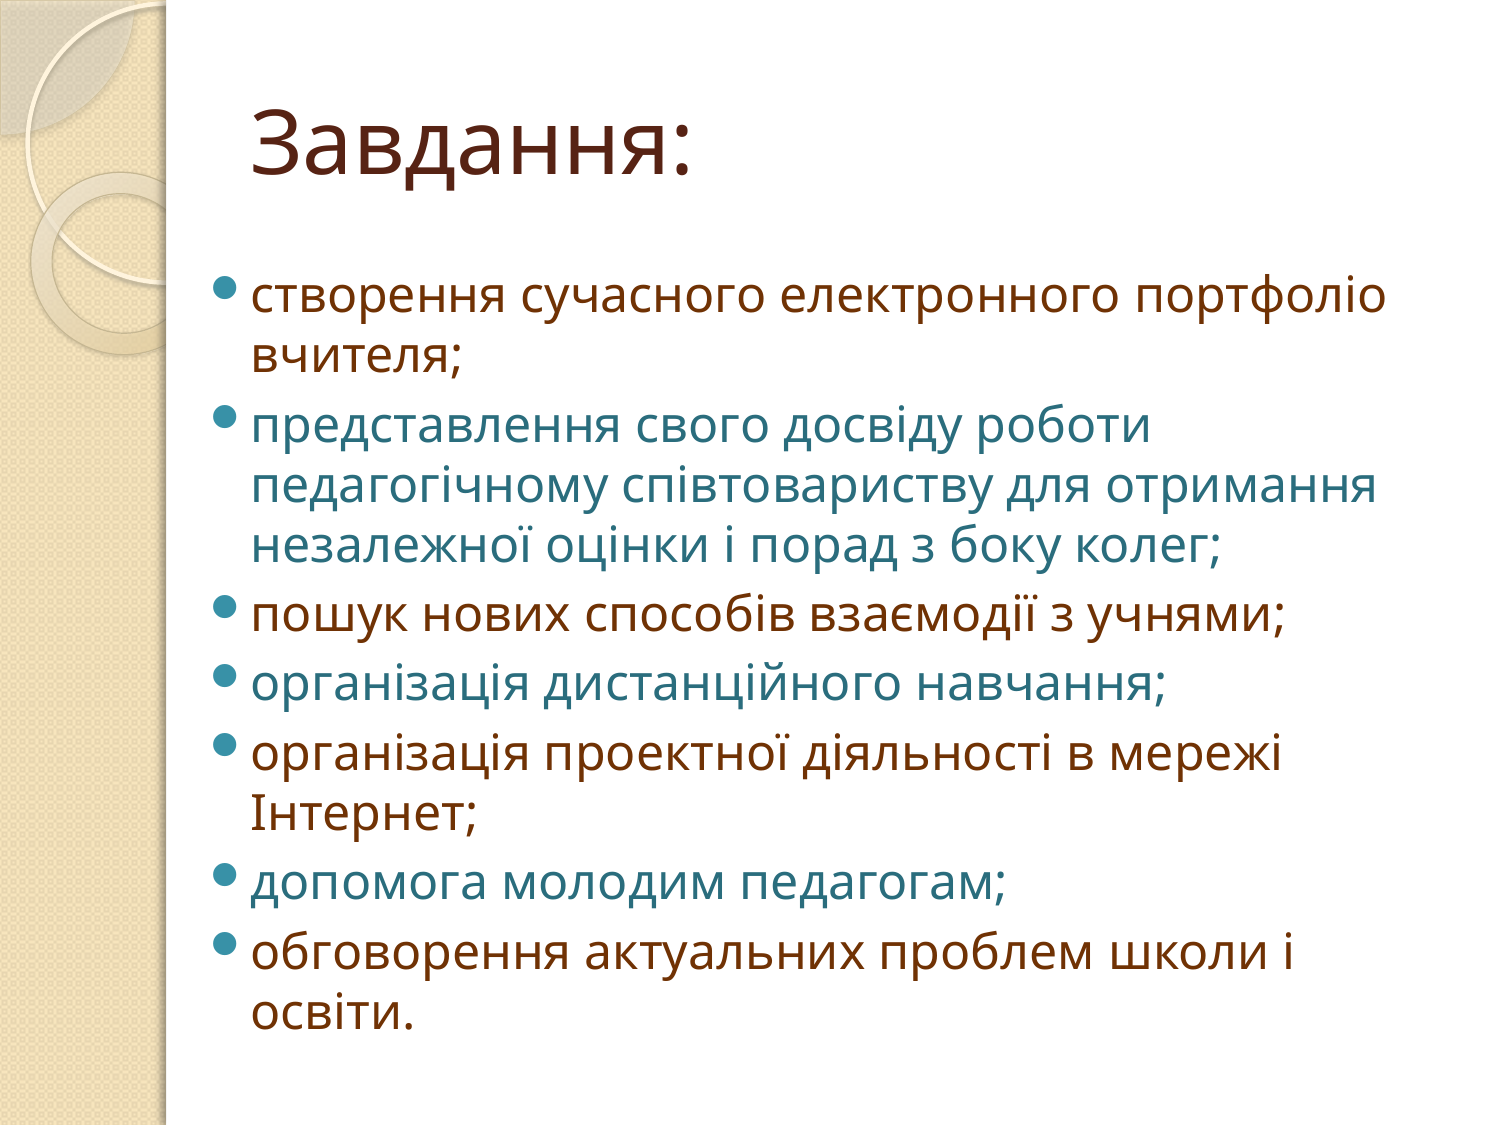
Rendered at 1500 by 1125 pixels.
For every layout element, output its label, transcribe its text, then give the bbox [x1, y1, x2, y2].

list створення сучасного електронного портфоліо вчителя; представлення свого досвіду роботи педагогічному співтовариству для отримання незалежної оцінки і порад з боку колег; пошук нових способів взаємодії з учнями; організація дистанційного навчання; організація проектної діяльності в мережі Інтернет; допомога молодим педагогам; обговорення актуальних проблем школи і освіти. [183, 255, 1413, 1094]
title Завдання: [235, 45, 1466, 233]
